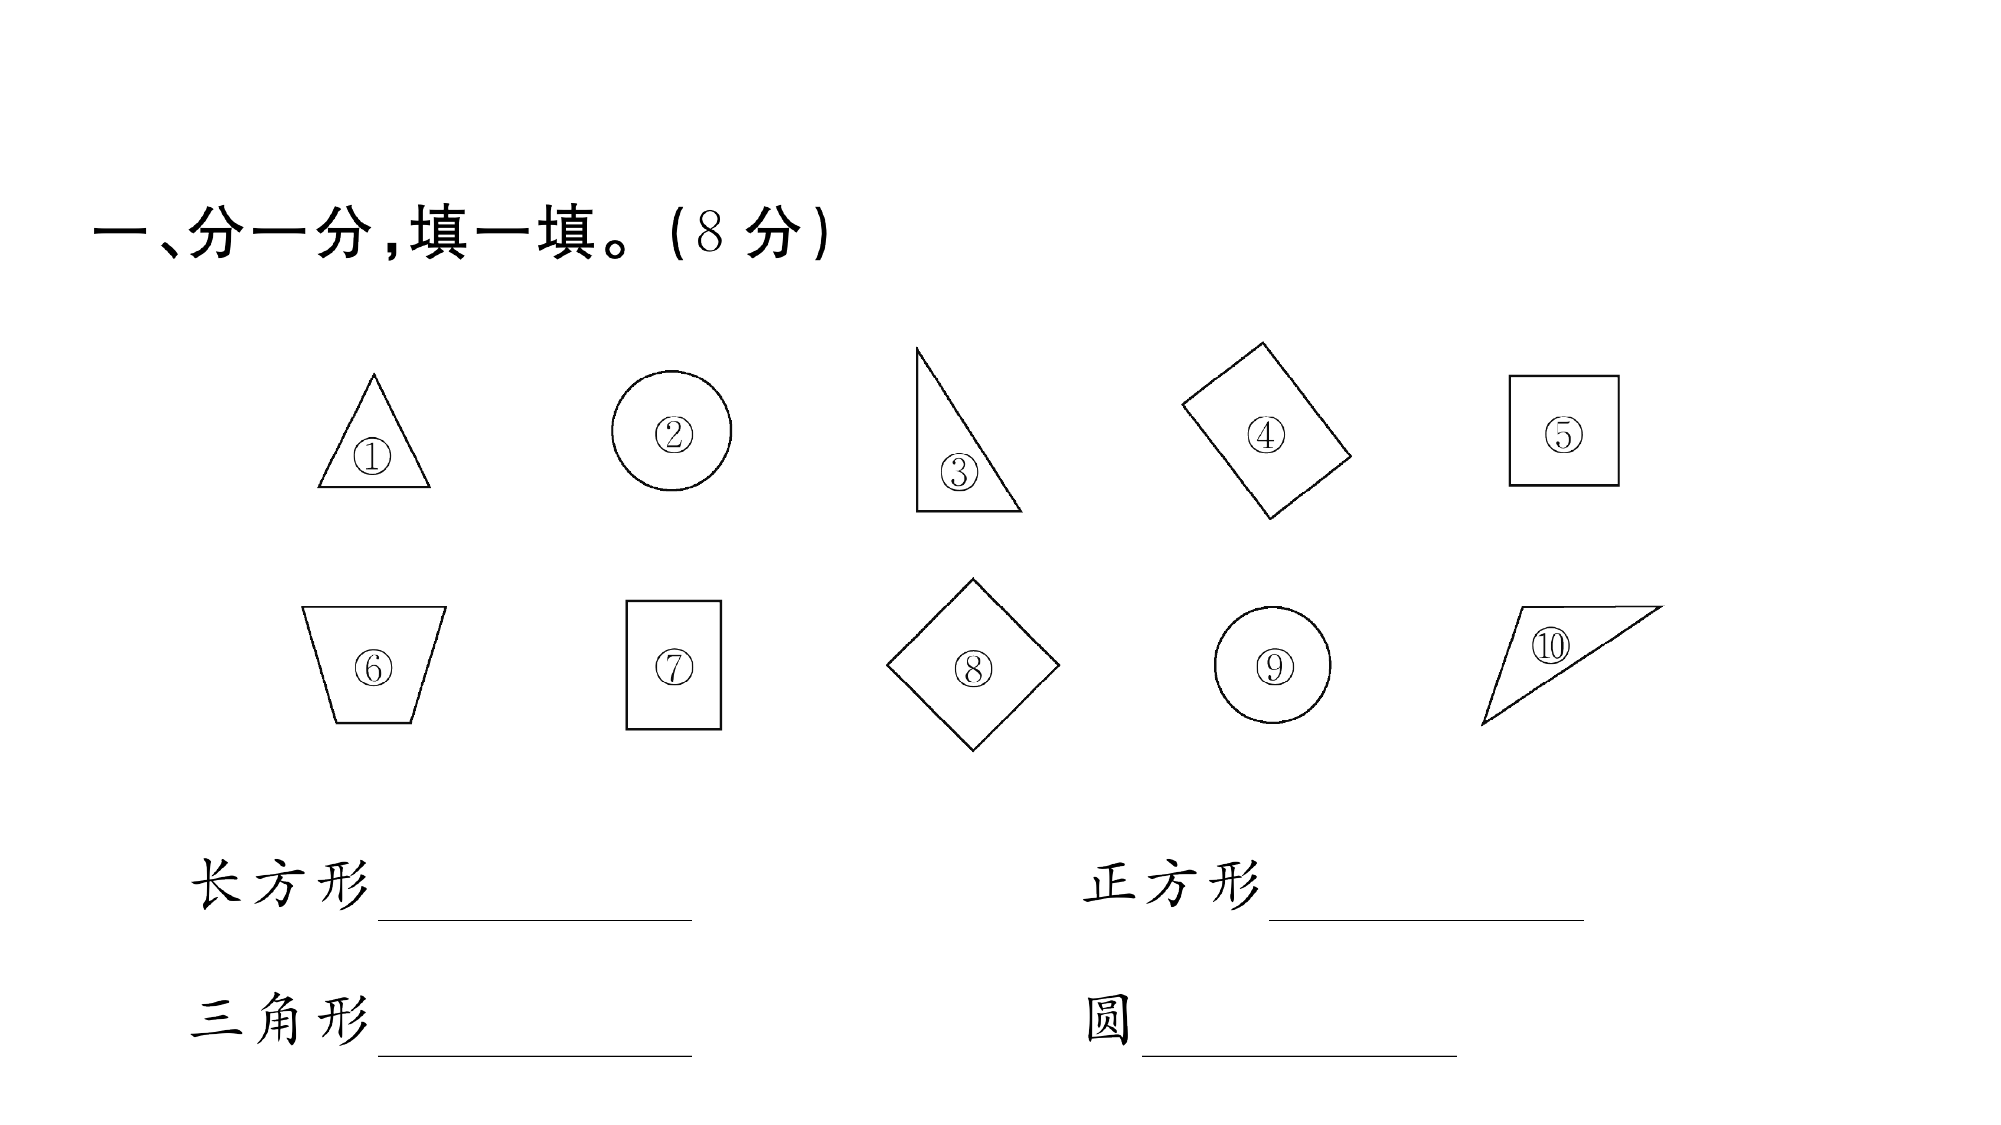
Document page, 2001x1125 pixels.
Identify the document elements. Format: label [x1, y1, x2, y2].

picture [90, 160, 1981, 1076]
